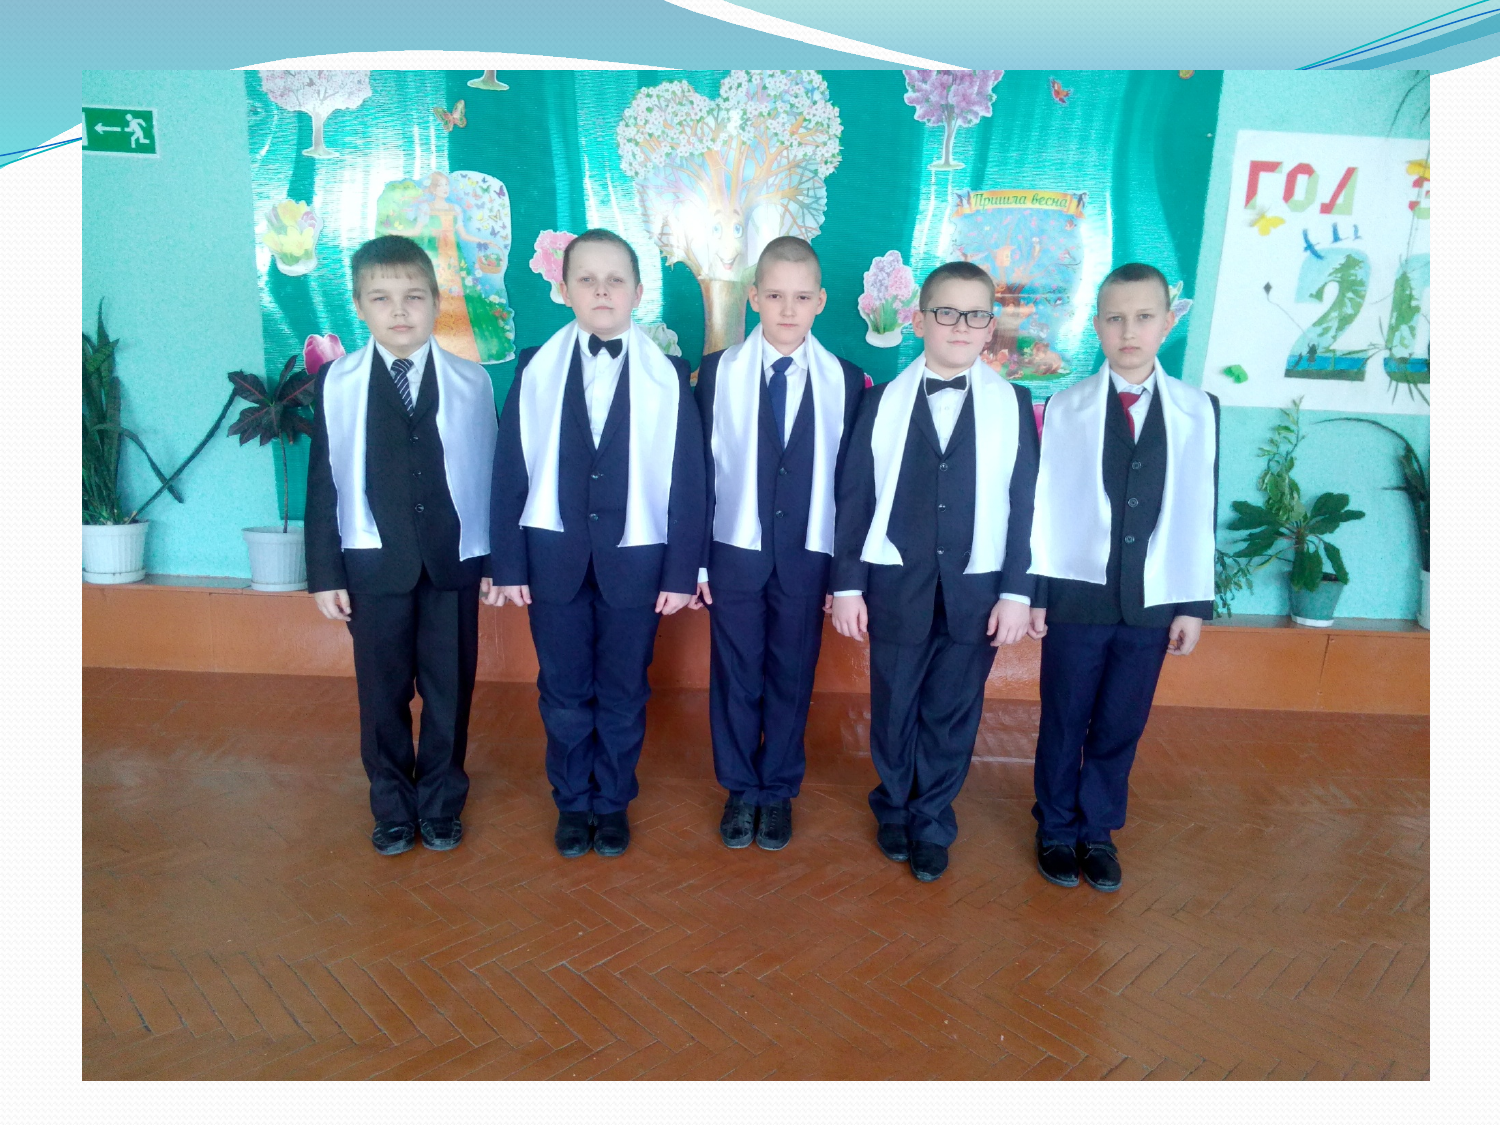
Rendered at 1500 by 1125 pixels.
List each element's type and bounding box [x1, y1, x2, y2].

list [81, 70, 1430, 1082]
